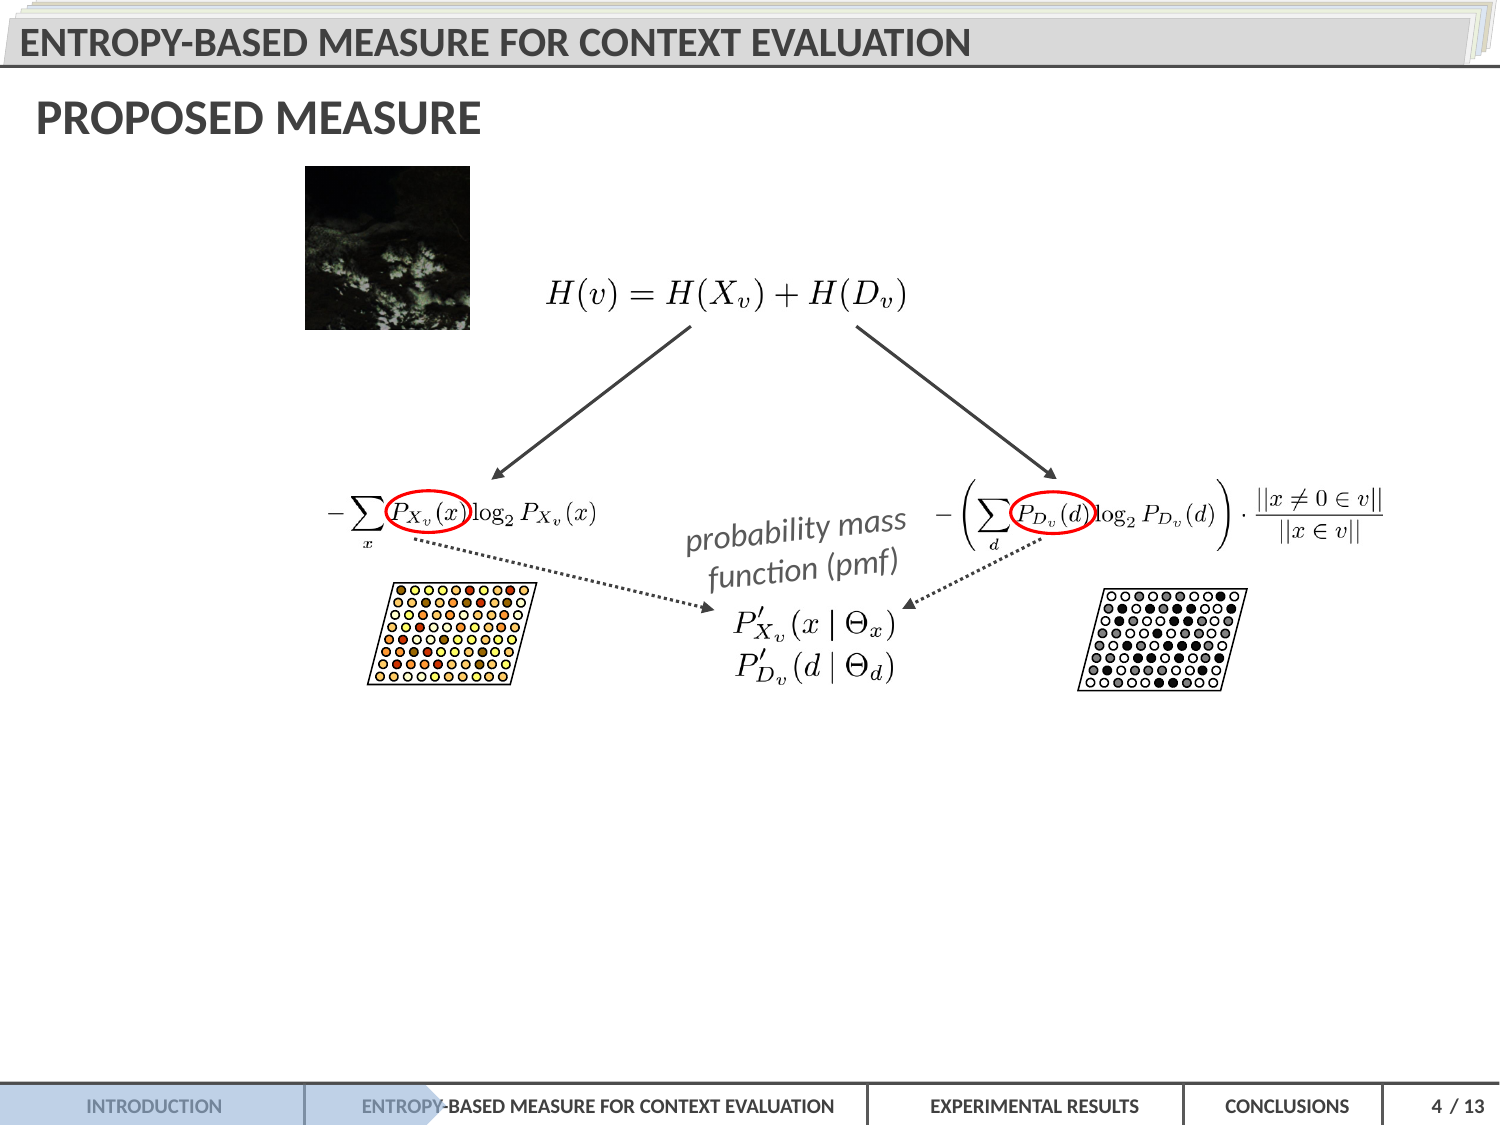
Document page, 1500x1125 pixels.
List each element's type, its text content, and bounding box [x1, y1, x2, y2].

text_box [367, 582, 408, 685]
text_box [0, 1082, 449, 1125]
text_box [413, 538, 1042, 685]
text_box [1077, 588, 1248, 691]
text_box ENTROPY-BASED MEASURE FOR CONTEXT EVALUATION [4, 7, 987, 73]
text_box probability mass function (pmf) [600, 485, 931, 537]
text_box PROPOSED MEASURE [21, 77, 498, 152]
text_box [856, 326, 1057, 478]
picture [546, 278, 906, 312]
picture [305, 165, 470, 330]
text_box 4 [1416, 1085, 1457, 1125]
text_box [399, 488, 458, 494]
picture [327, 496, 596, 548]
text_box [491, 326, 691, 480]
picture [936, 479, 1384, 551]
